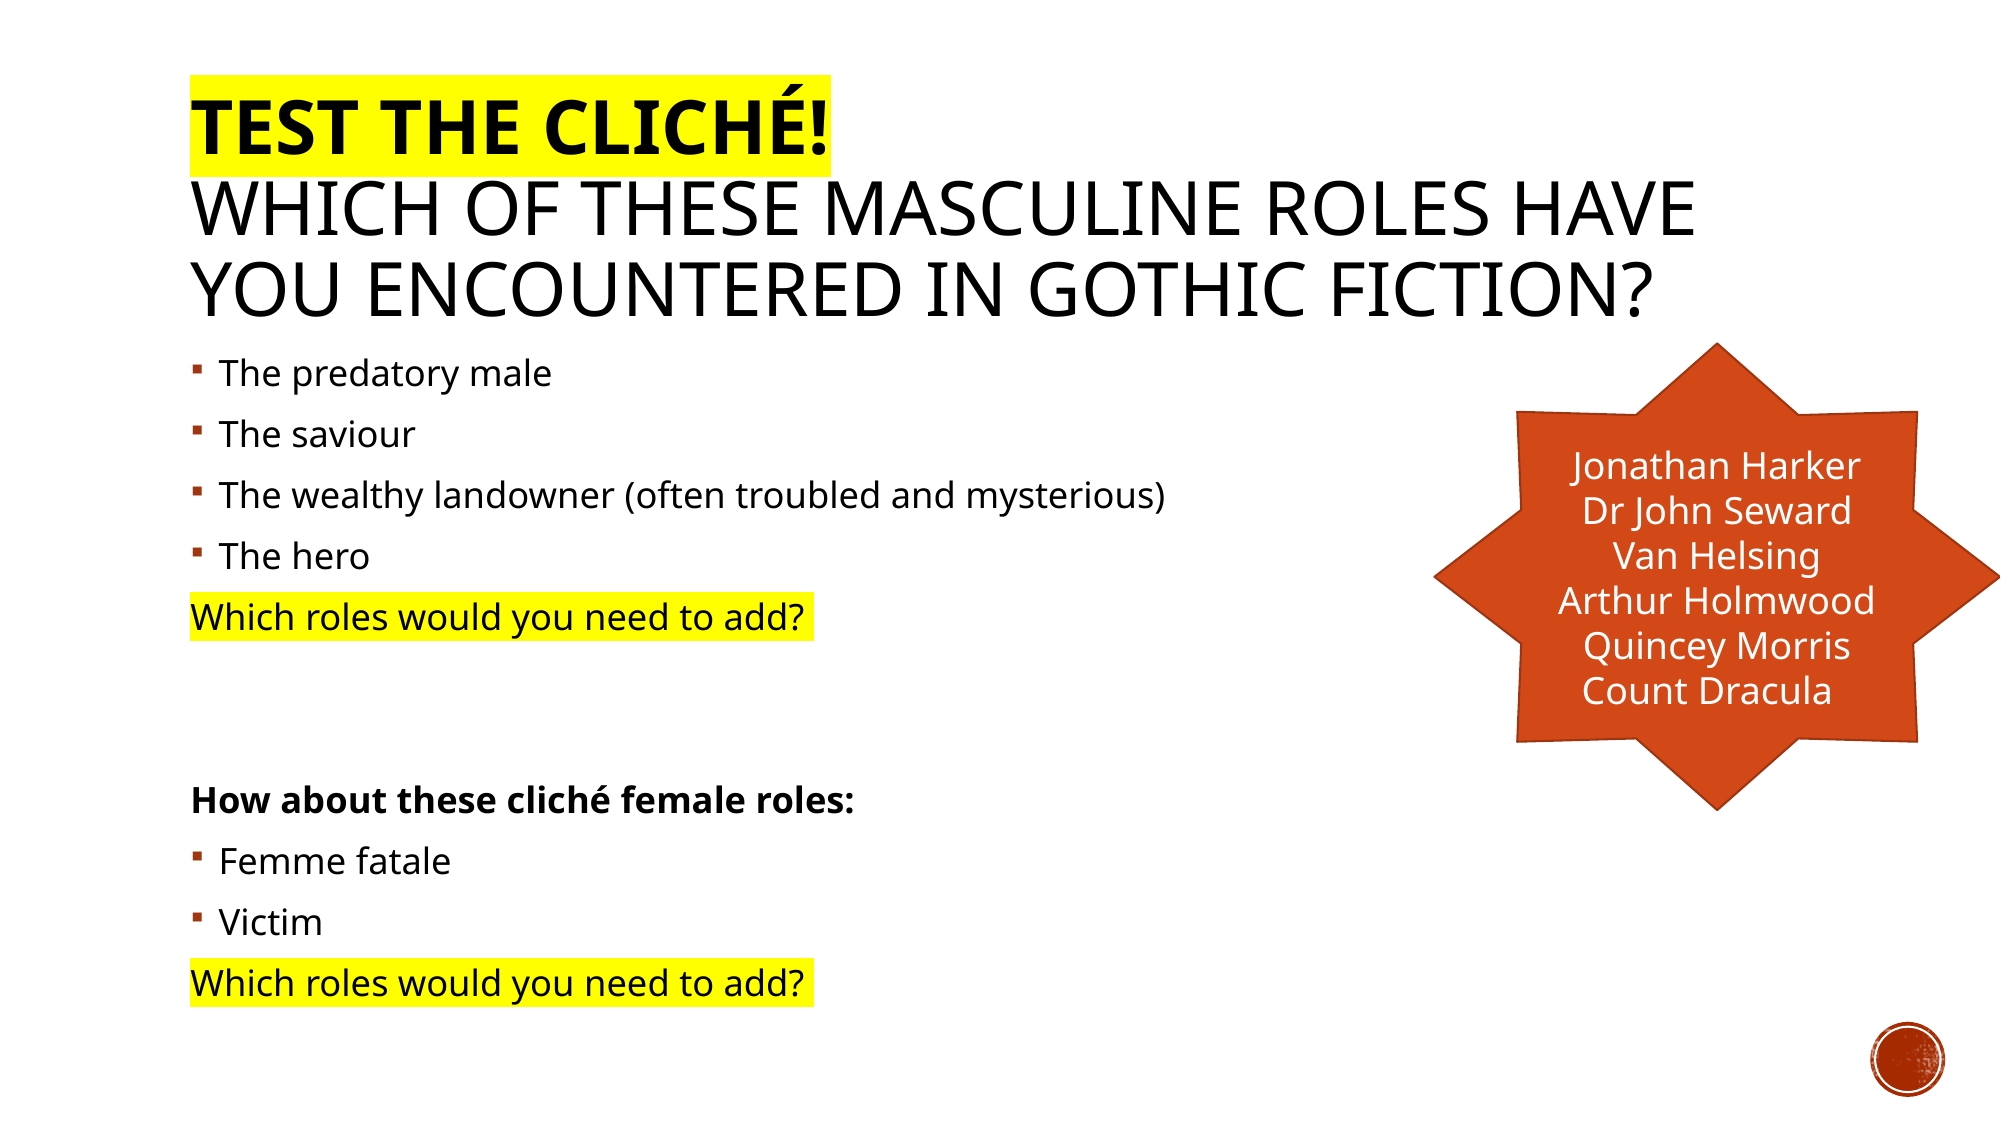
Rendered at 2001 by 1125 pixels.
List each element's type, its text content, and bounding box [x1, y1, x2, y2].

title Test the cliché! Which of these masculine roles have you encountered in Gothic fiction? [175, 79, 1826, 344]
text_box Jonathan Harker Dr John Seward Van Helsing Arthur Holmwood Quincey Morris Count Dracula [1433, 342, 2000, 811]
list The predatory male The saviour The wealthy landowner (often troubled and mysterious) The hero Which roles would you need to add? How about these cliché female roles: Femme fatale Victim Which roles would you need to add? [175, 348, 1826, 1013]
